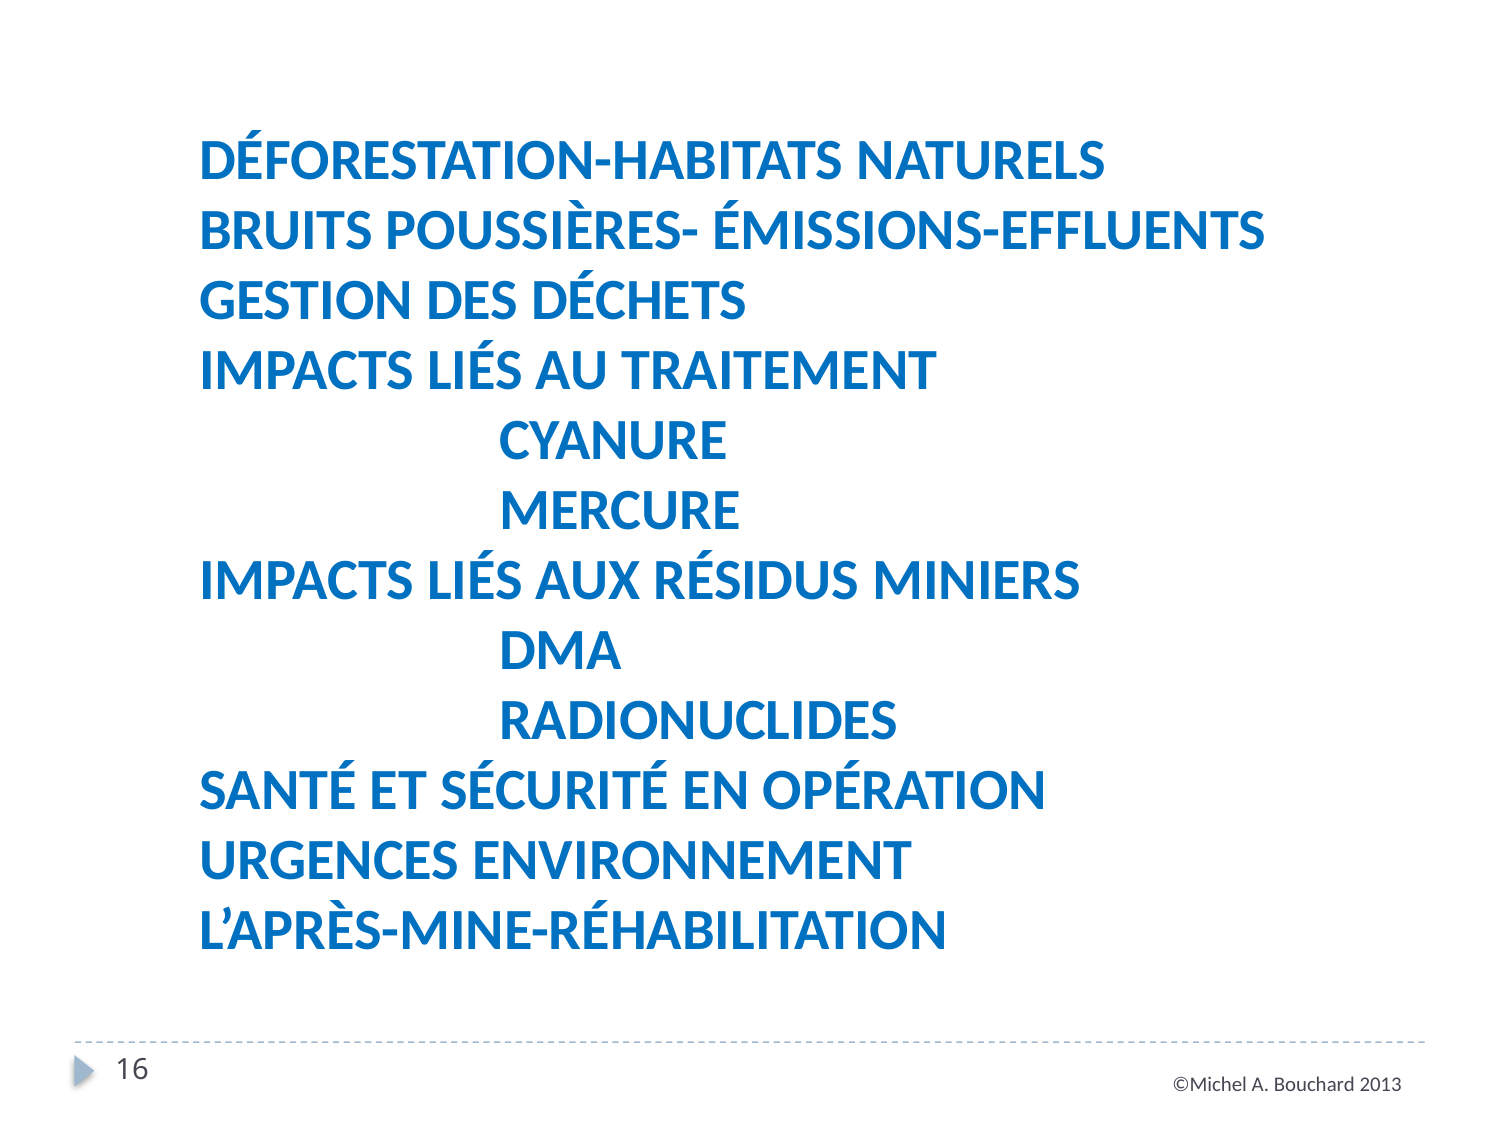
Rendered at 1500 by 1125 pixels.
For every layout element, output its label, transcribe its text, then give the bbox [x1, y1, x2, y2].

text_box DÉFORESTATION-HABITATS NATURELS BRUITS POUSSIÈRES- ÉMISSIONS-EFFLUENTS GESTION DES DÉCHETS IMPACTS LIÉS AU TRAITEMENT CYANURE MERCURE IMPACTS LIÉS AUX RÉSIDUS MINIERS DMA RADIONUCLIDES SANTÉ ET SÉCURITÉ EN OPÉRATION URGENCES ENVIRONNEMENT L’APRÈS-MINE-RÉHABILITATION [53, 113, 1448, 969]
slide_number 16 [100, 1042, 426, 1103]
footer ©Michel A. Bouchard 2013 [1139, 1063, 1417, 1103]
